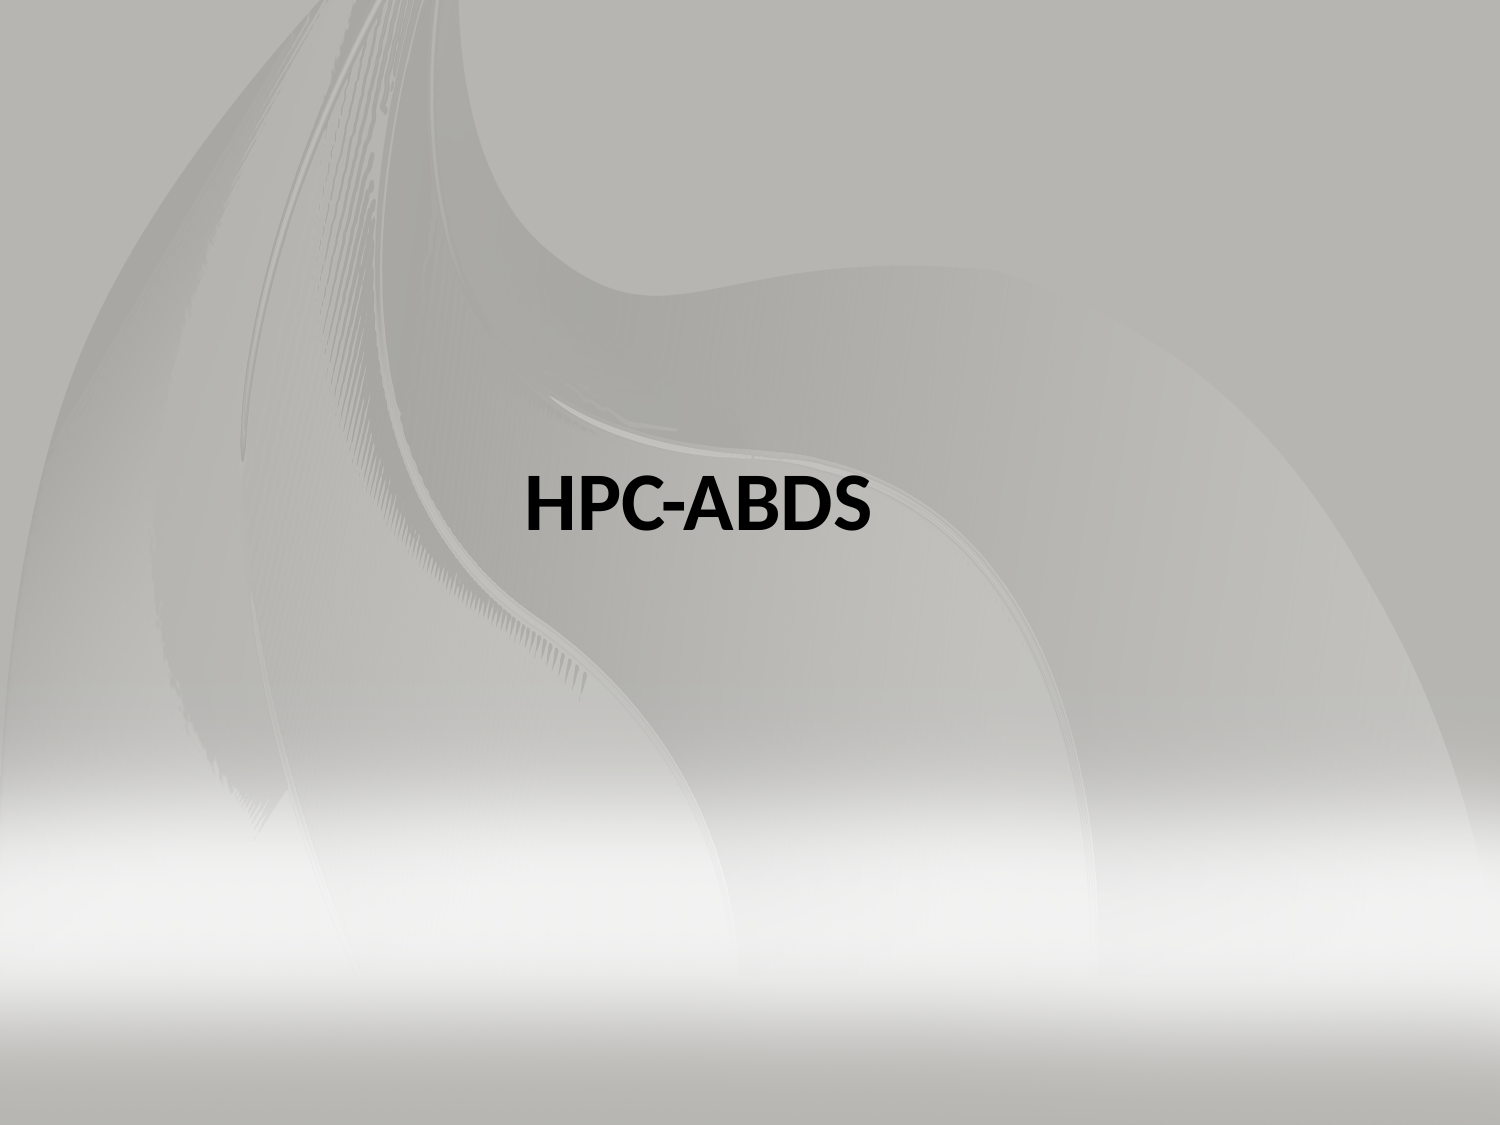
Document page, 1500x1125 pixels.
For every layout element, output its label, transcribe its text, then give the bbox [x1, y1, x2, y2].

title HPC-ABDS [61, 439, 1337, 663]
picture [0, 0, 1500, 1125]
